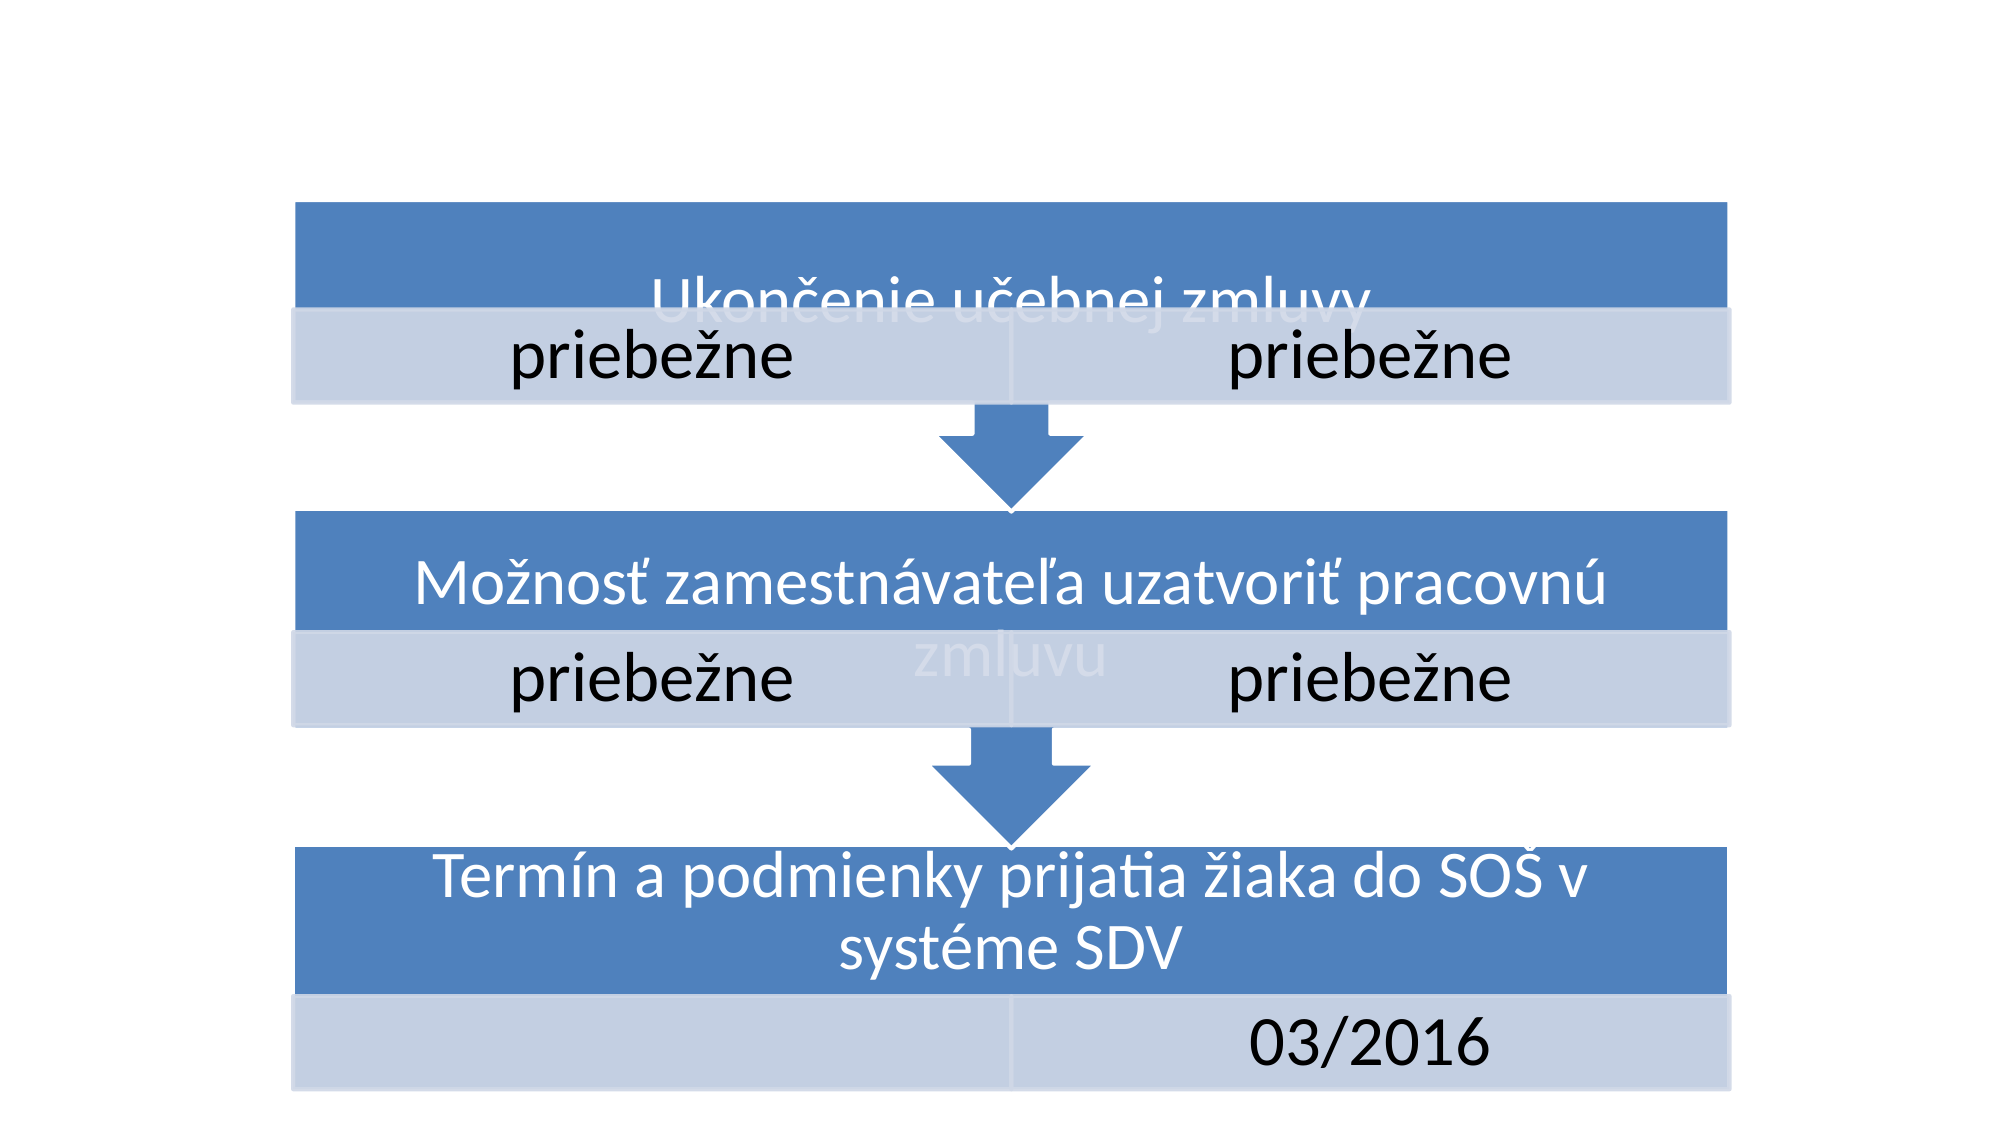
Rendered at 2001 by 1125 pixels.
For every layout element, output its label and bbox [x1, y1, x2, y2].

text_box [292, 199, 1730, 1092]
